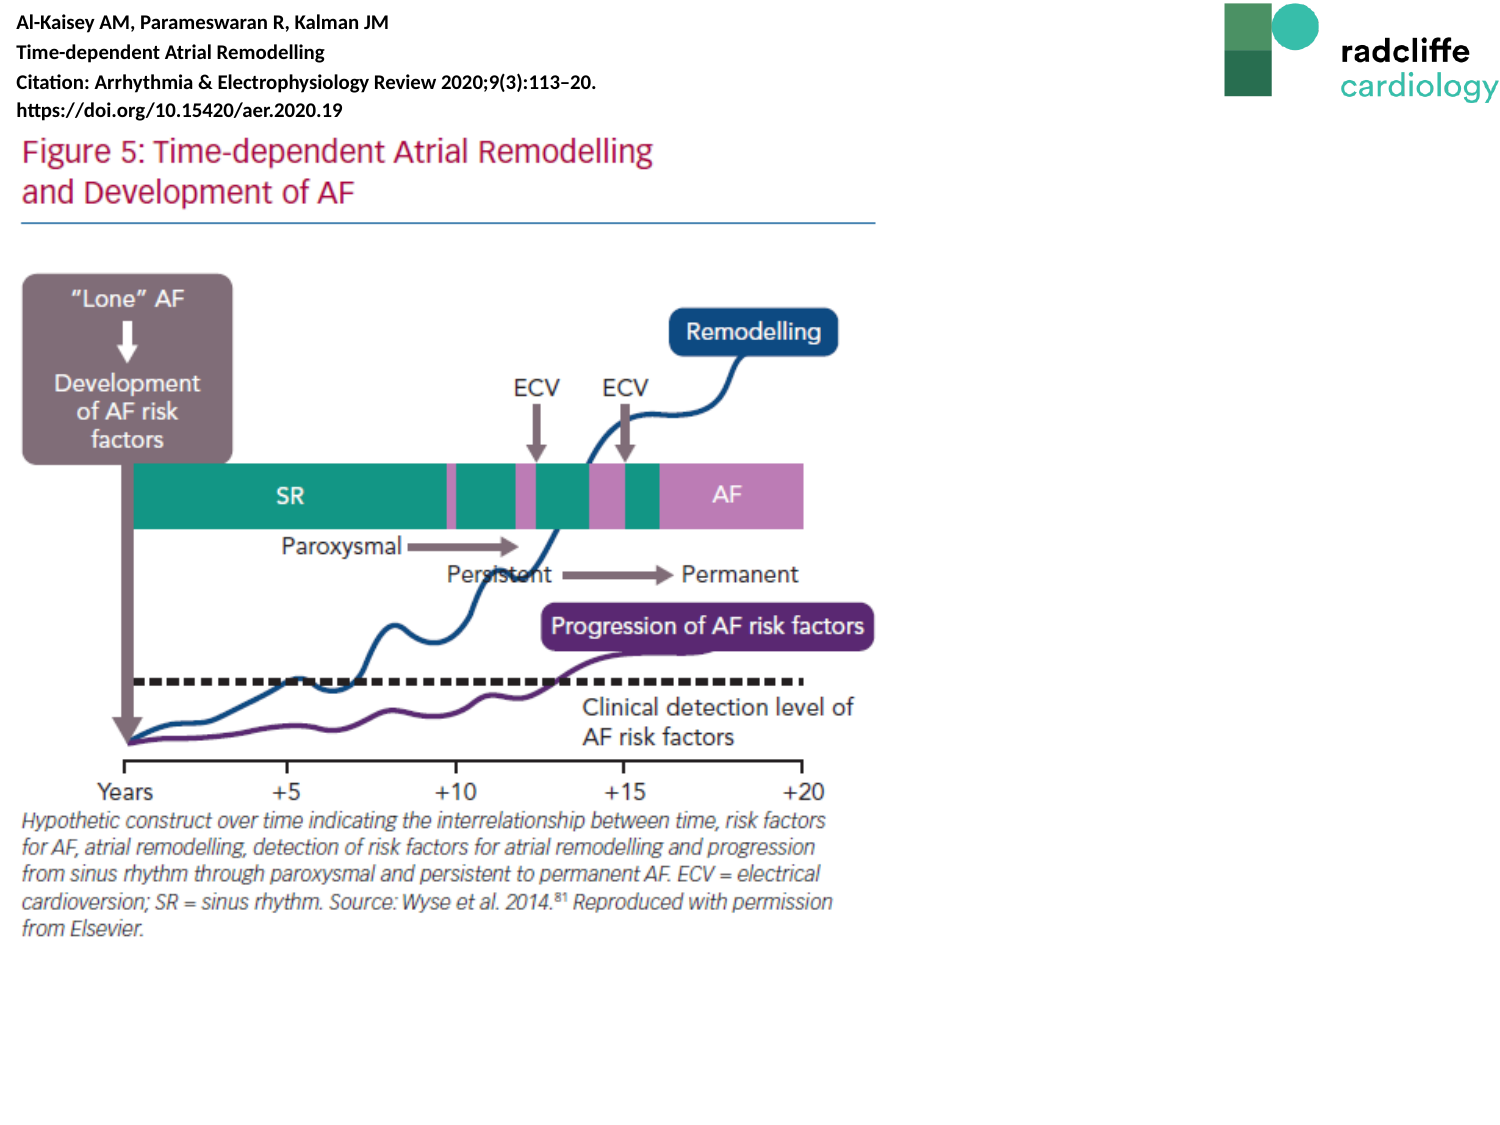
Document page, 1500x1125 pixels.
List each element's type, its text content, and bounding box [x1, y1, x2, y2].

picture [1224, 1, 1499, 104]
text_box Al-Kaisey AM, Parameswaran R, Kalman JM [1, 1, 939, 31]
picture [1, 124, 893, 960]
text_box https://doi.org/10.15420/aer.2020.19 [1, 89, 1500, 129]
text_box Citation: Arrhythmia & Electrophysiology Review 2020;9(3):113–20. [1, 60, 1224, 89]
text_box Time-dependent Atrial Remodelling [1, 31, 1224, 60]
